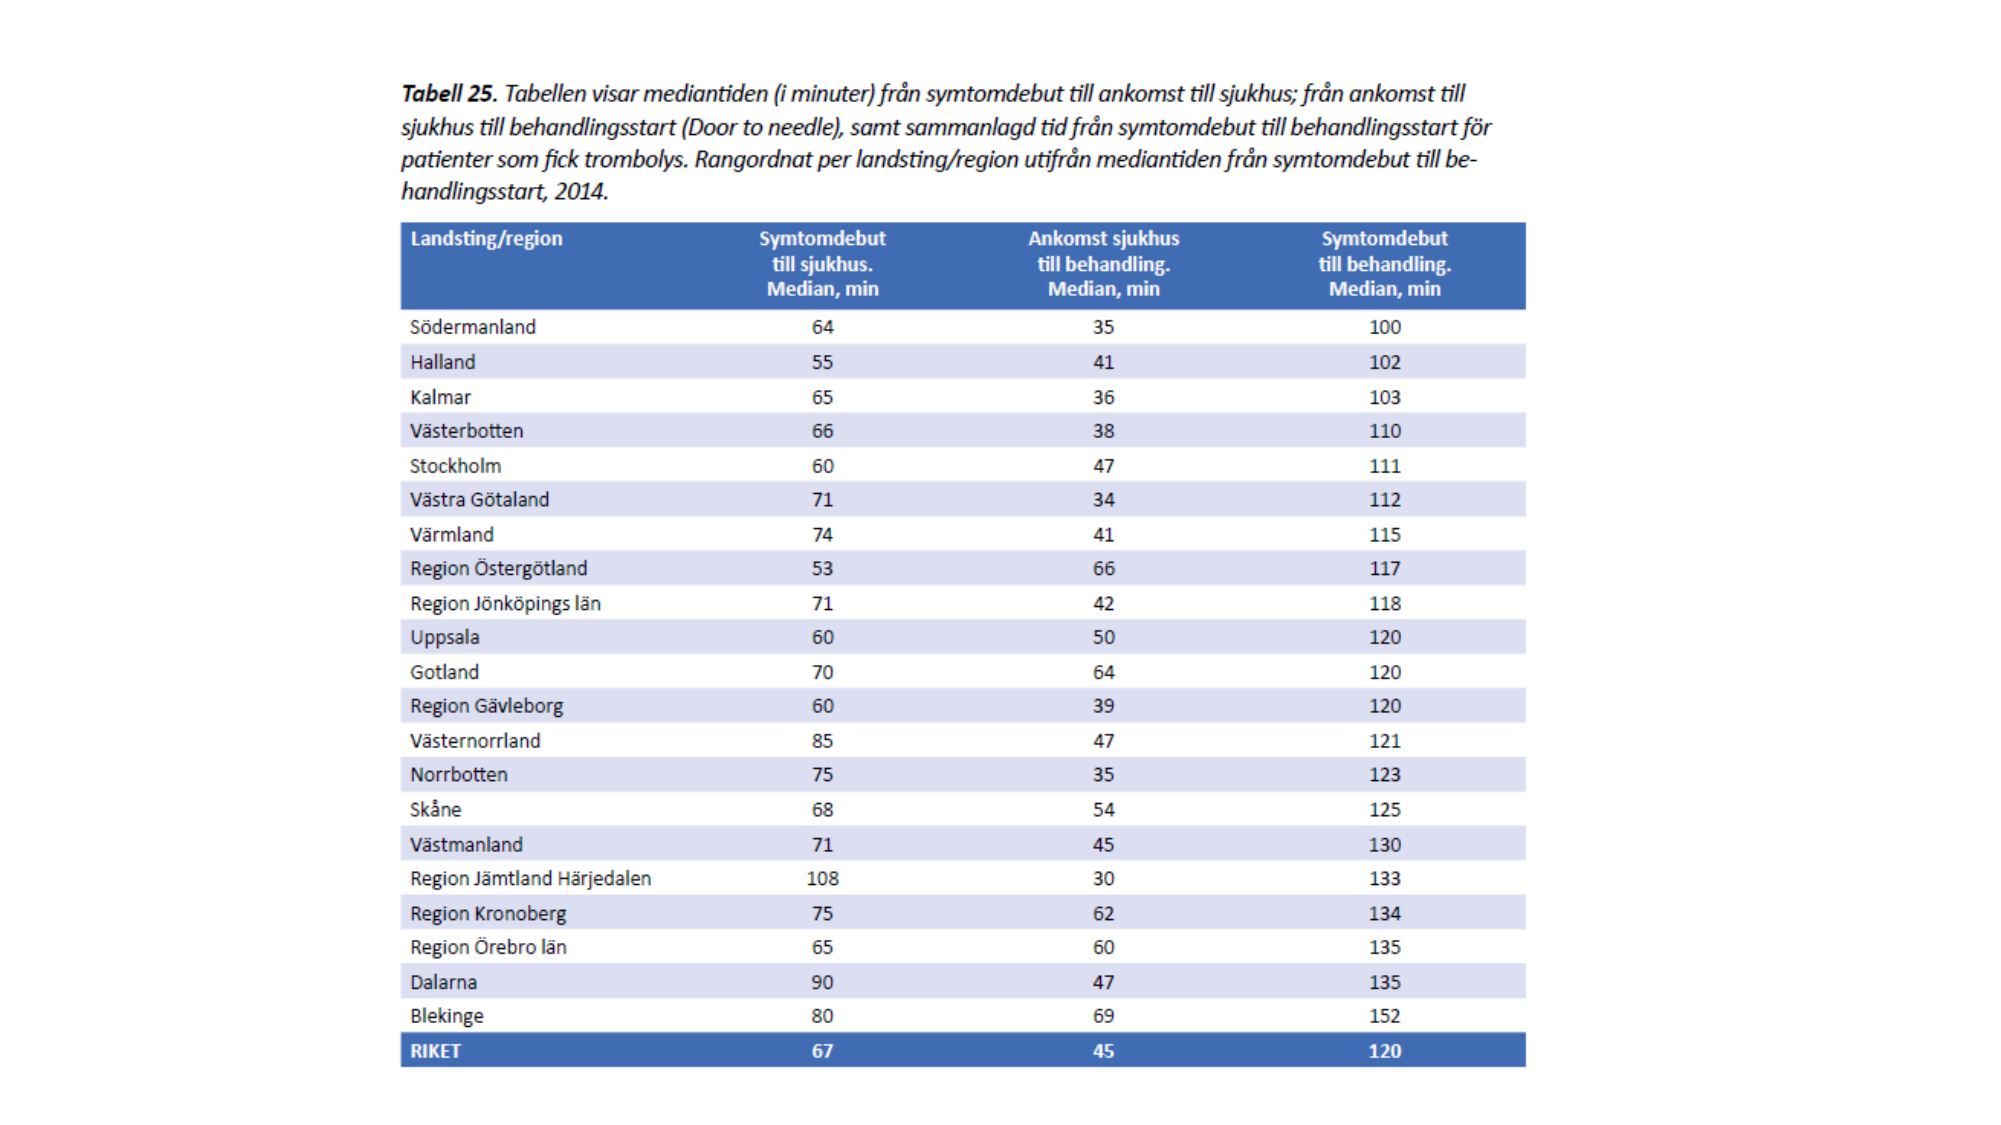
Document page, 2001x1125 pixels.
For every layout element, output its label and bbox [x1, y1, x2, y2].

picture [382, 76, 1542, 1079]
